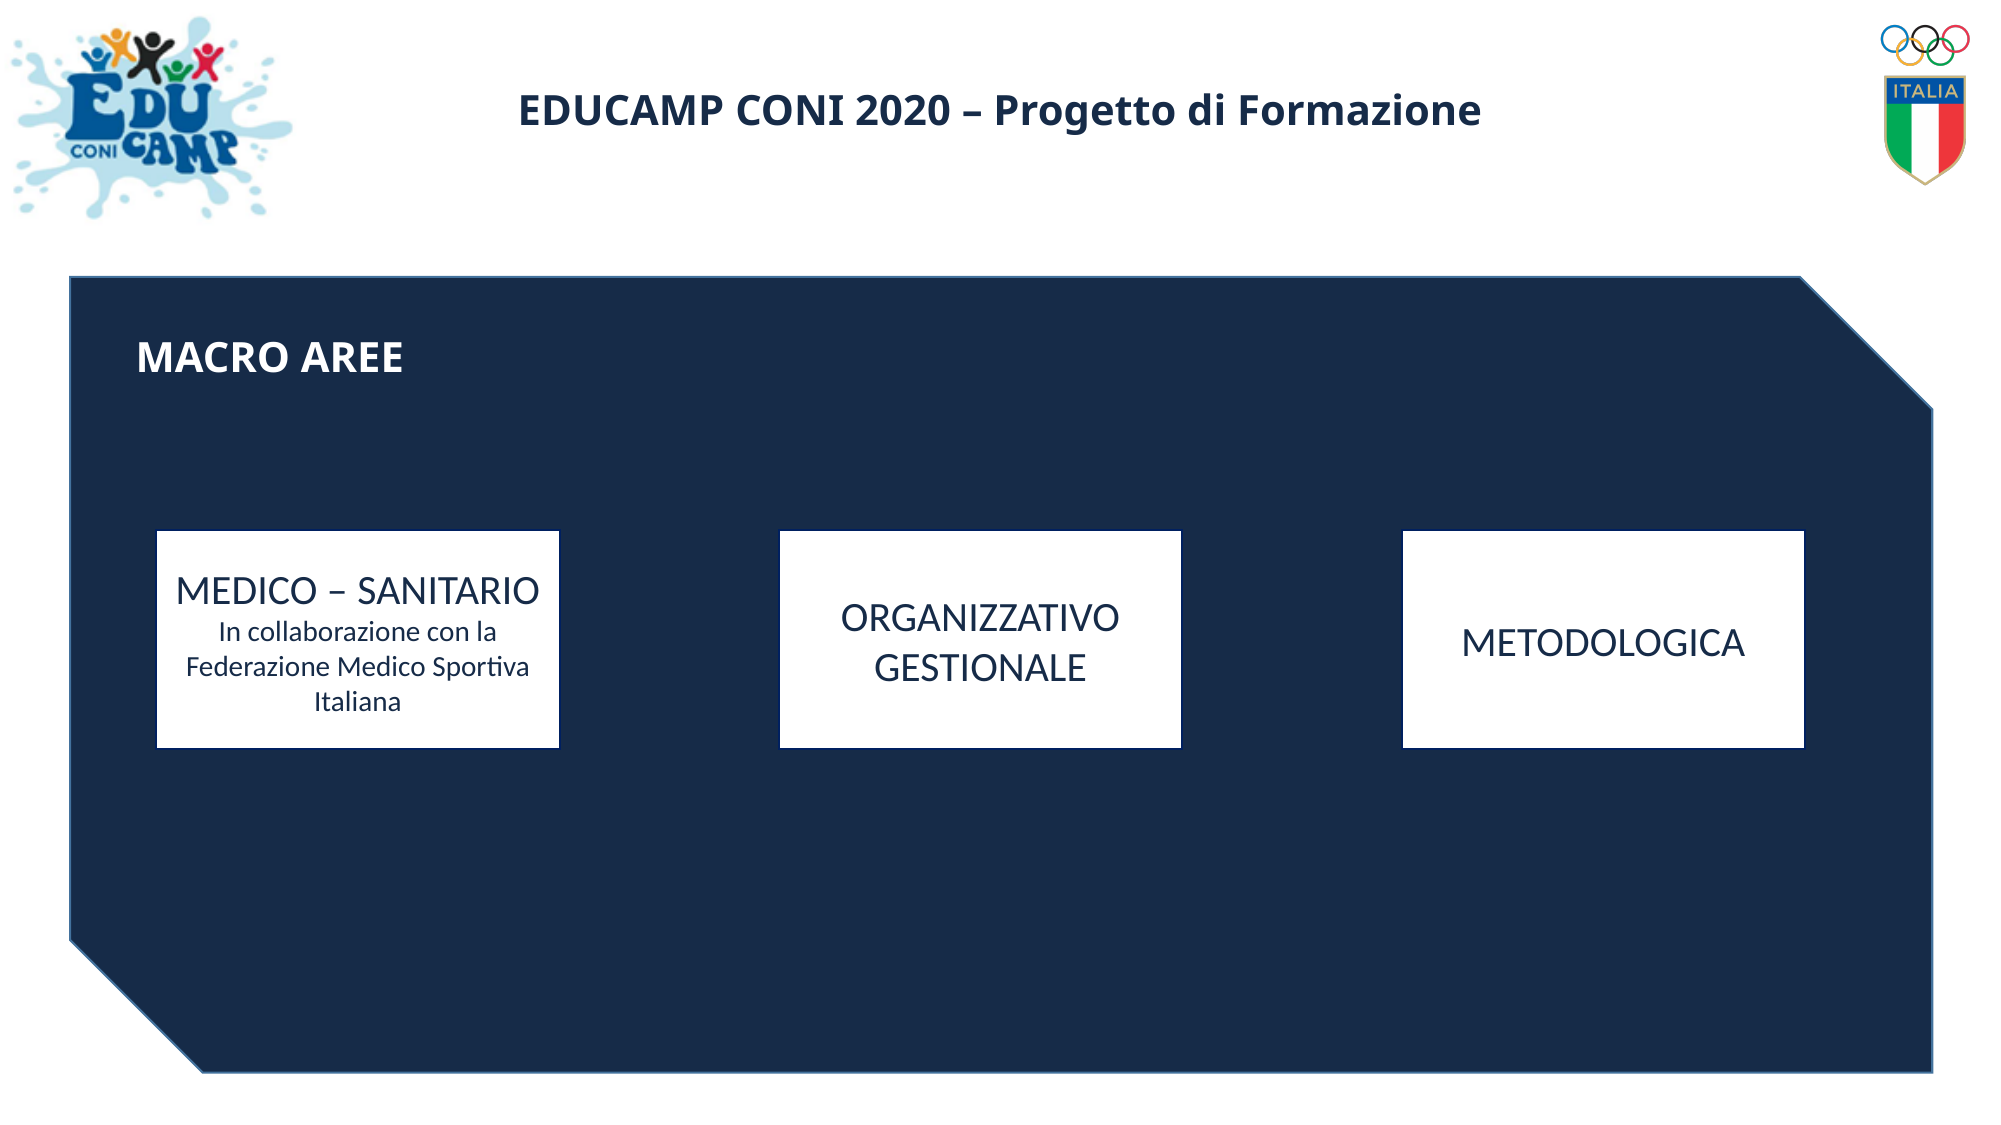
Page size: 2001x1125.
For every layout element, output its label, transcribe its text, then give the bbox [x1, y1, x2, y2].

picture [0, 6, 305, 232]
picture [1866, 146, 1973, 196]
text_box MEDICO – SANITARIO In collaborazione con la Federazione Medico Sportiva Italiana [155, 529, 561, 750]
text_box ORGANIZZATIVO GESTIONALE [778, 529, 1183, 750]
text_box METODOLOGICA [1401, 529, 1806, 750]
text_box EDUCAMP CONI 2020 – Progetto di Formazione [305, 78, 2000, 146]
text_box MACRO AREE [120, 323, 1841, 389]
picture [1866, 2, 1973, 78]
text_box [69, 275, 1934, 1074]
